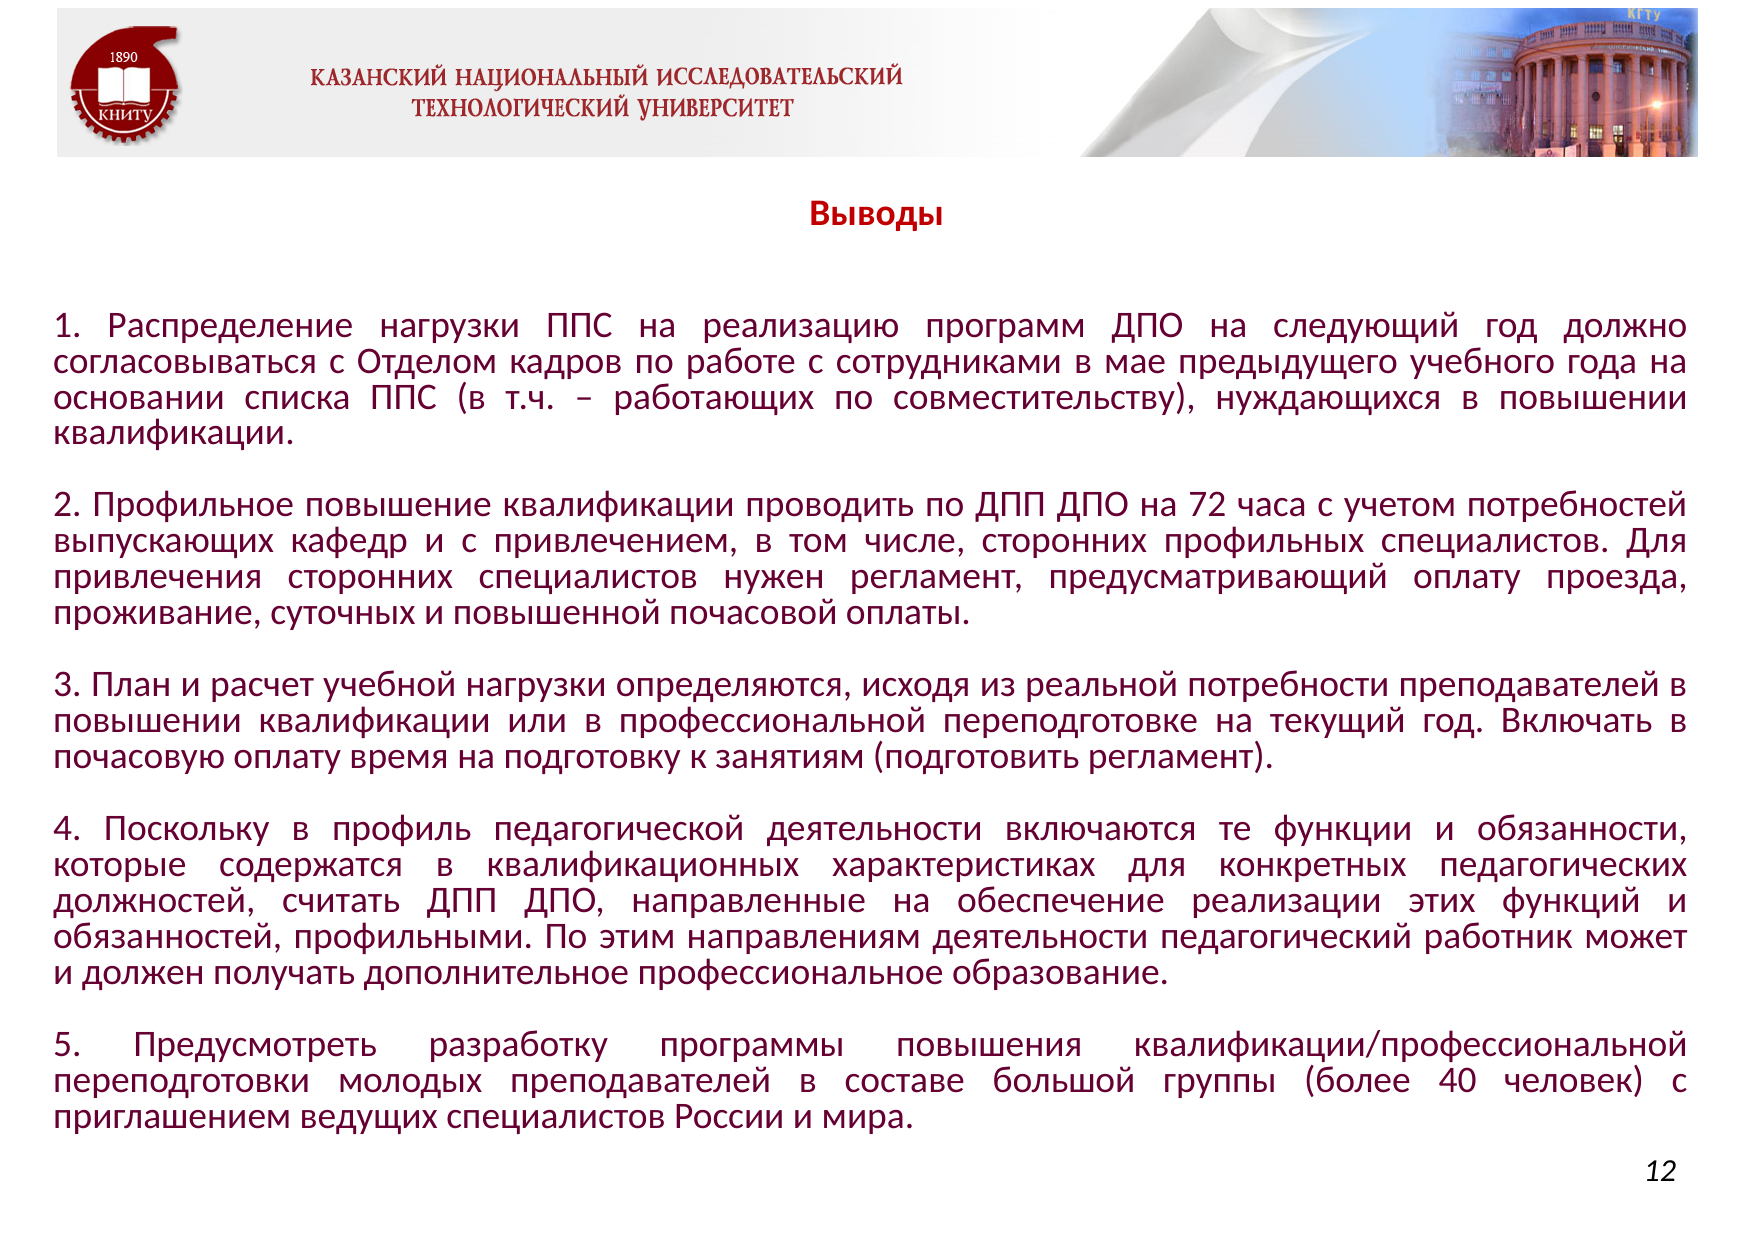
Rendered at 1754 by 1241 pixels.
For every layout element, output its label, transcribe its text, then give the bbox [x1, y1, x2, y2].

text_box 1. Распределение нагрузки ППС на реализацию программ ДПО на следующий год должно согласовываться с Отделом кадров по работе с сотрудниками в мае предыдущего учебного года на основании списка ППС (в т.ч. – работающих по совместительству), нуждающихся в повышении квалификации. 2. Профильное повышение квалификации проводить по ДПП ДПО на 72 часа с учетом потребностей выпускающих кафедр и с привлечением, в том числе, сторонних профильных специалистов. Для привлечения сторонних специалистов нужен регламент, предусматривающий оплату проезда, проживание, суточных и повышенной почасовой оплаты. 3. План и расчет учебной нагрузки определяются, исходя из реальной потребности преподавателей в повышении квалификации или в профессиональной переподготовке на текущий год. Включать в почасовую оплату время на подготовку к занятиям (подготовить регламент). 4. Поскольку в профиль педагогической деятельности включаются те функции и обязанности, которые содержатся в квалификационных характеристиках для конкретных педагогических должностей, считать ДПП ДПО, направленные на обеспечение реализации этих функций и обязанностей, профильными. По этим направлениям деятельности педагогический работник может и должен получать дополнительное профессиональное образование. 5. Предусмотреть разработку программы повышения квалификации/профессиональной переподготовки молодых преподавателей в составе большой группы (более 40 человек) с приглашением ведущих специалистов России и мира. [38, 301, 1704, 1143]
picture [49, 8, 1704, 157]
slide_number 12 [1587, 1149, 1677, 1189]
text_box Выводы [44, 181, 1710, 241]
